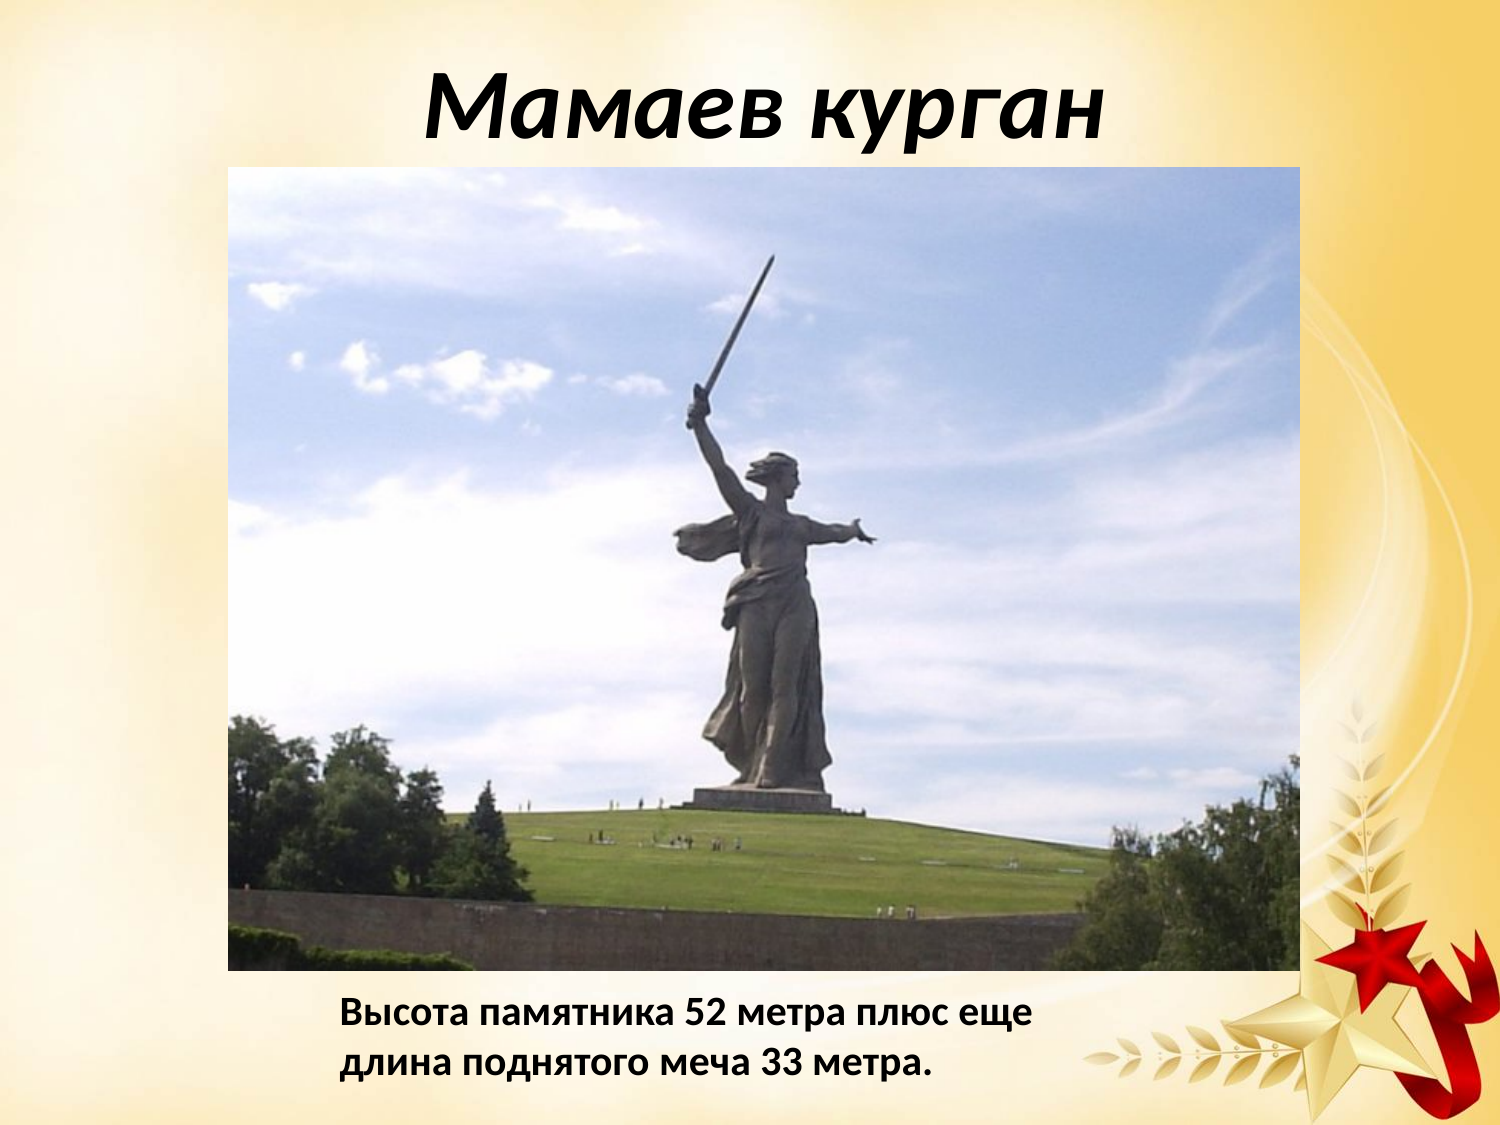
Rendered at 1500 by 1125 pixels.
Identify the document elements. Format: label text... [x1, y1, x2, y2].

picture [0, 0, 1500, 1125]
text_box Высота памятника 52 метра плюс еще длина поднятого меча 33 метра. [324, 980, 1125, 1092]
text_box Мамаев курган [407, 30, 1121, 165]
